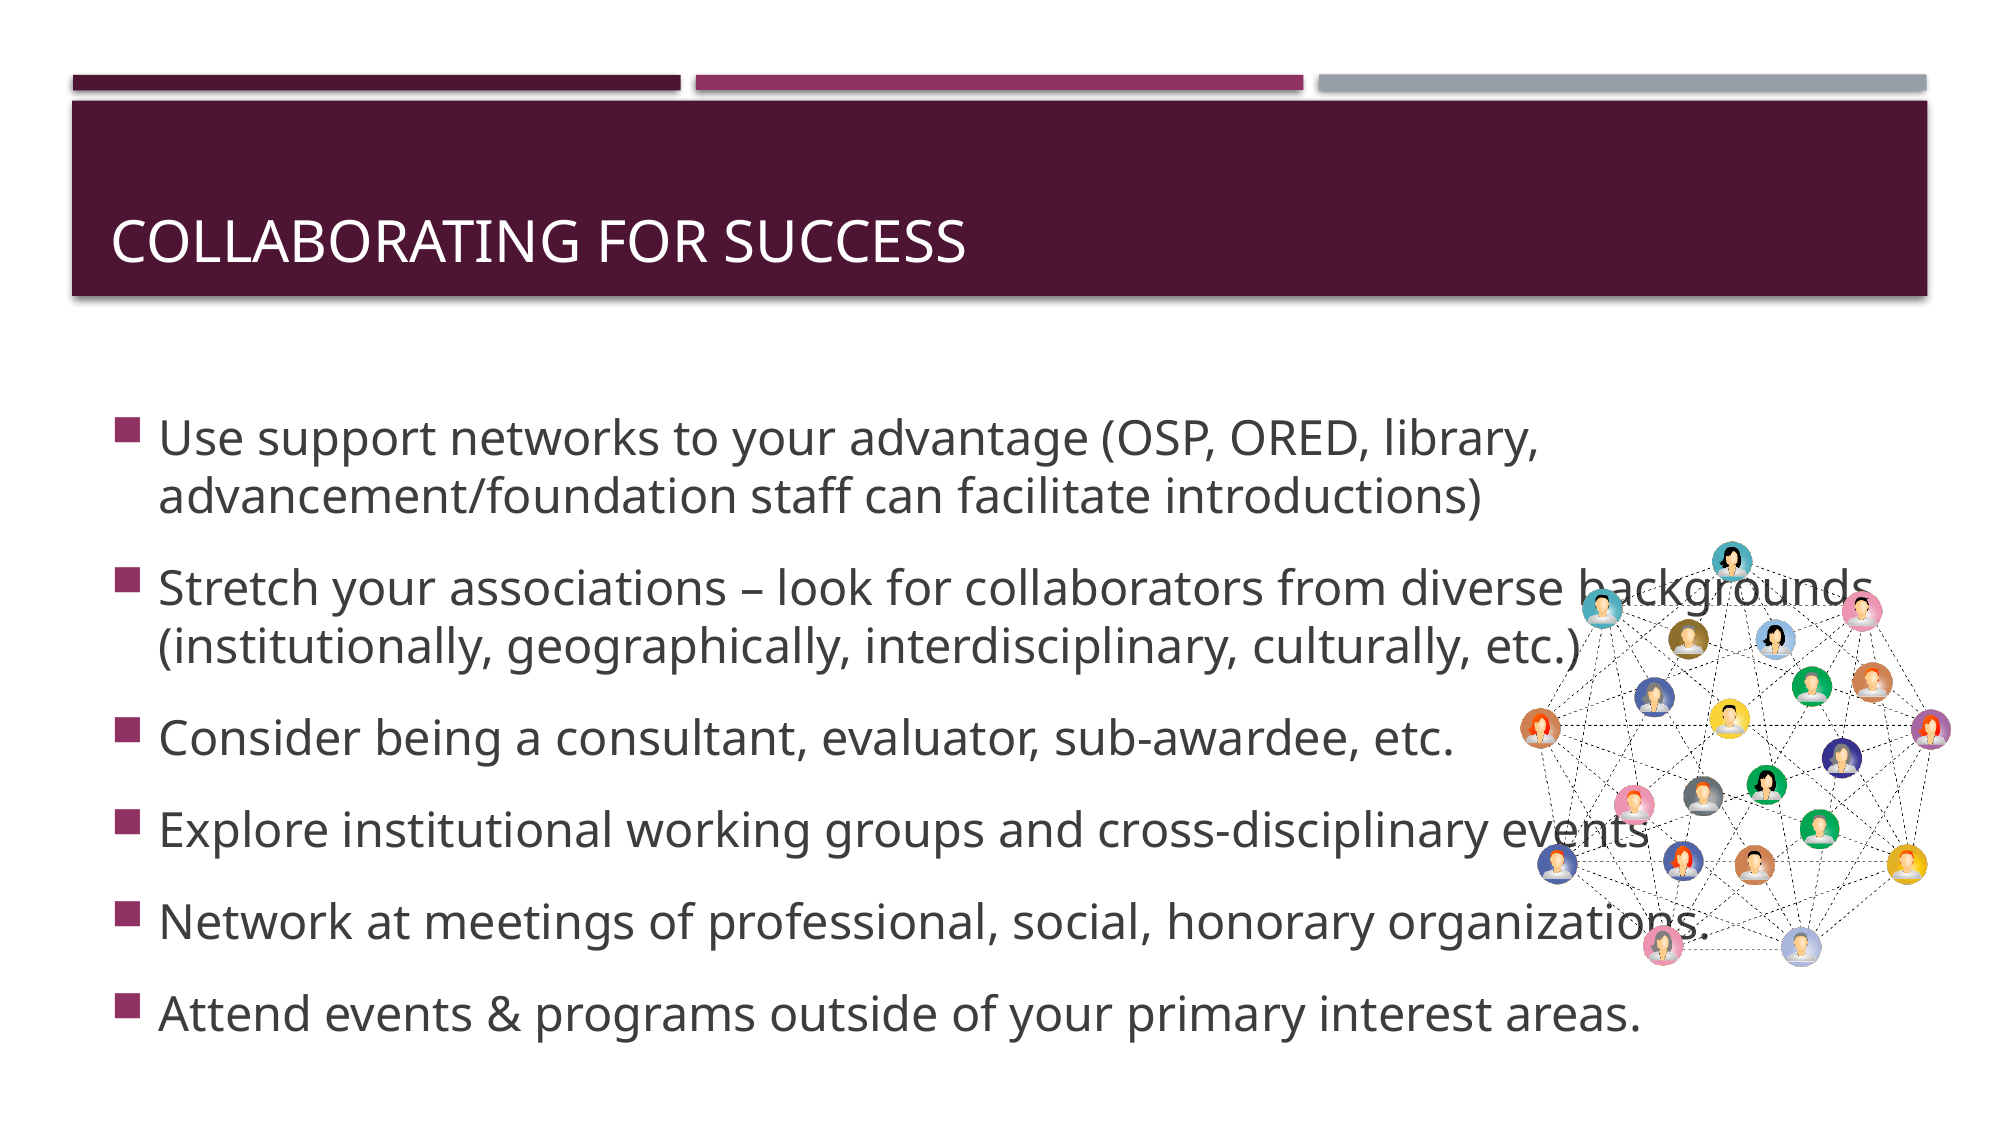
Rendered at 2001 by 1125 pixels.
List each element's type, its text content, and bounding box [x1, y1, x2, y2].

list Use support networks to your advantage (OSP, ORED, library, advancement/foundation staff can facilitate introductions) Stretch your associations – look for collaborators from diverse backgrounds (institutionally, geographically, interdisciplinary, culturally, etc.) Consider being a consultant, evaluator, sub-awardee, etc. Explore institutional working groups and cross-disciplinary events Network at meetings of professional, social, honorary organizations. Attend events & programs outside of your primary interest areas. [95, 399, 1905, 1110]
title Collaborating for success [95, 115, 1905, 282]
picture [1520, 541, 1952, 968]
